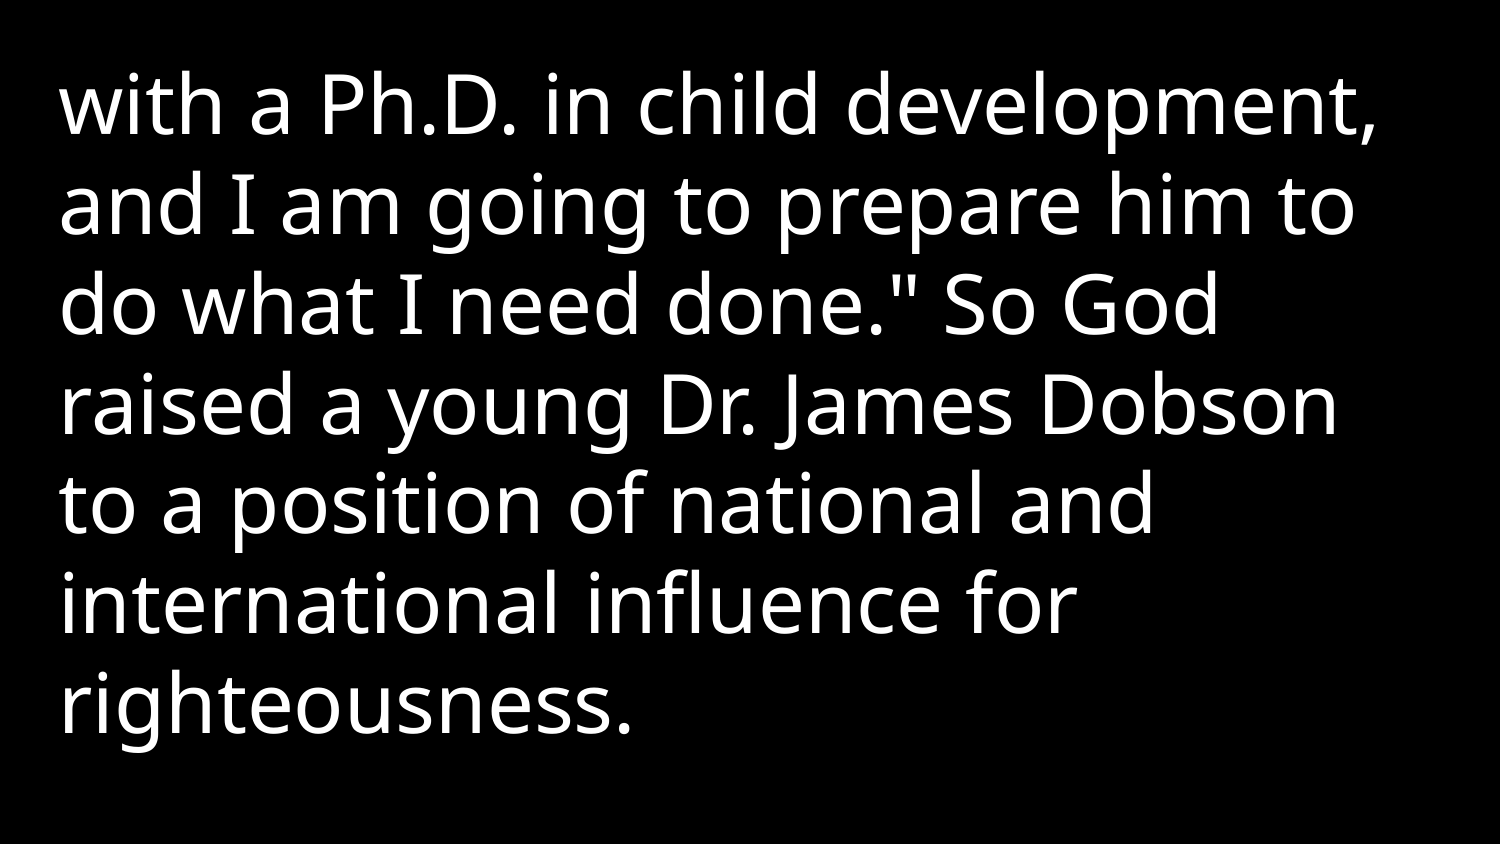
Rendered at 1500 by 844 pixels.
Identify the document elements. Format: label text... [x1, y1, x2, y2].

list with a Ph.D. in child development, and I am going to prepare him to do what I need done." So God raised a young Dr. James Dobson to a position of national and international influence for righteousness. [50, 46, 1425, 810]
